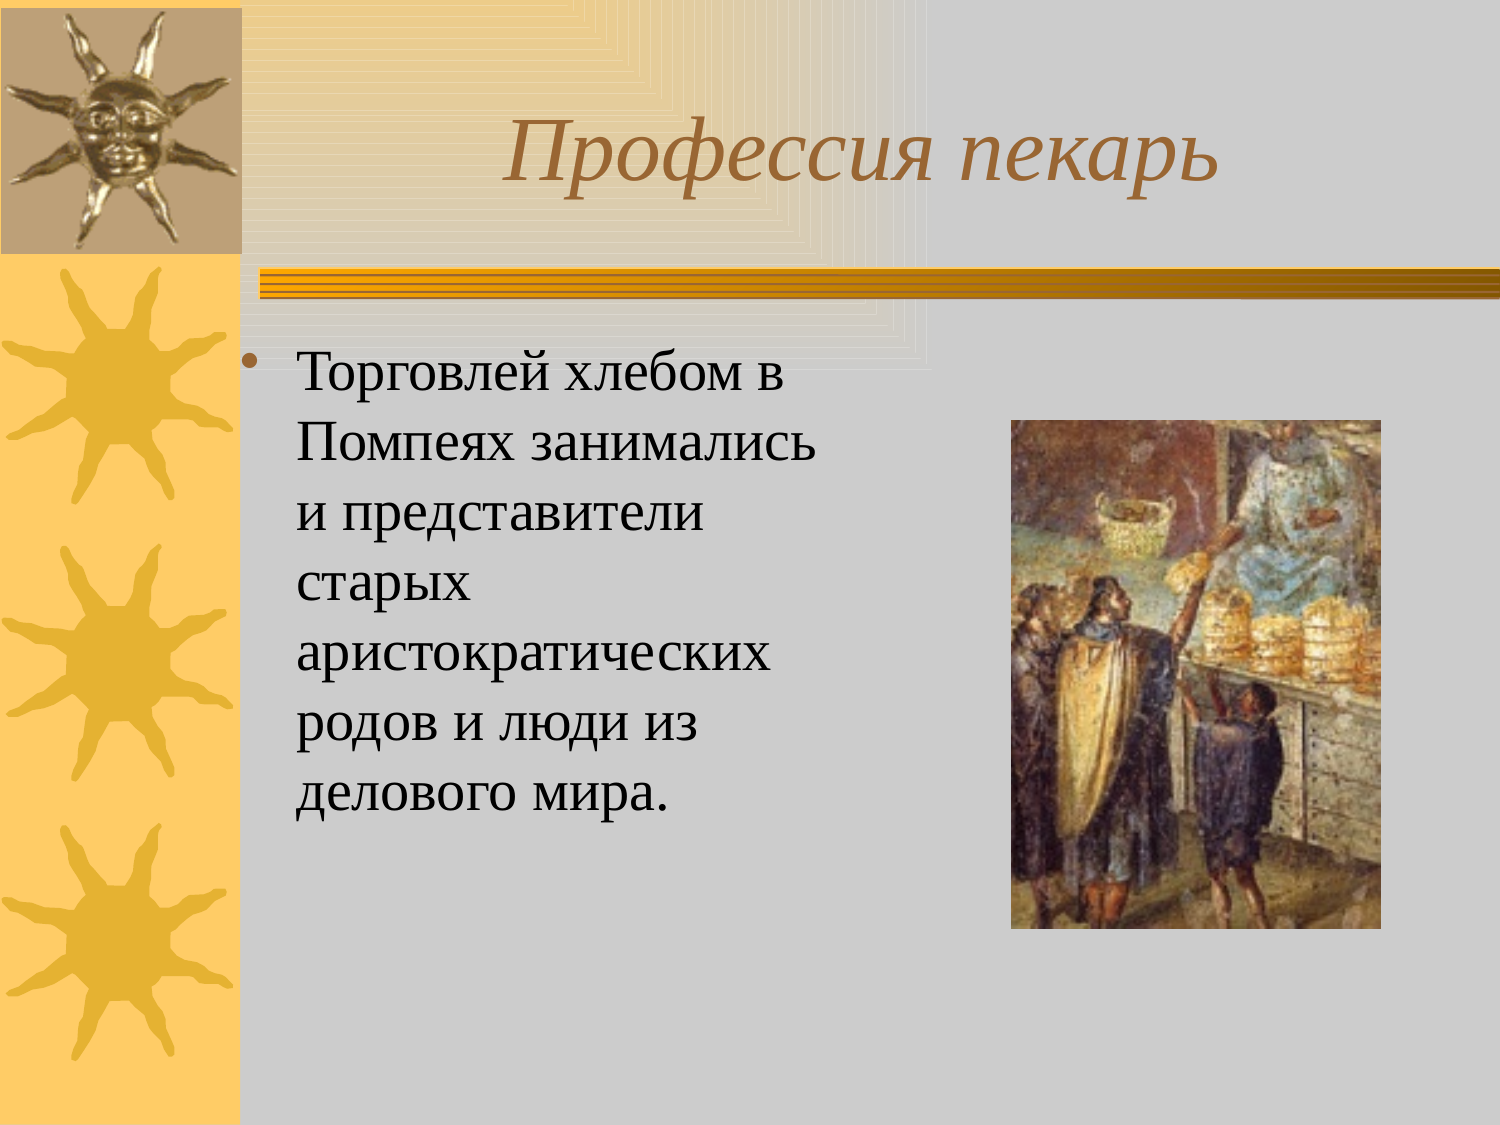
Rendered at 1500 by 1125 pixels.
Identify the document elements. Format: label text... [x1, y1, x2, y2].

list Торговлей хлебом в Помпеях занимались и представители старых аристократических родов и люди из делового мира. [224, 324, 850, 1000]
picture [1, 8, 242, 254]
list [1011, 420, 1382, 929]
title Профессия пекарь [224, 50, 1500, 238]
